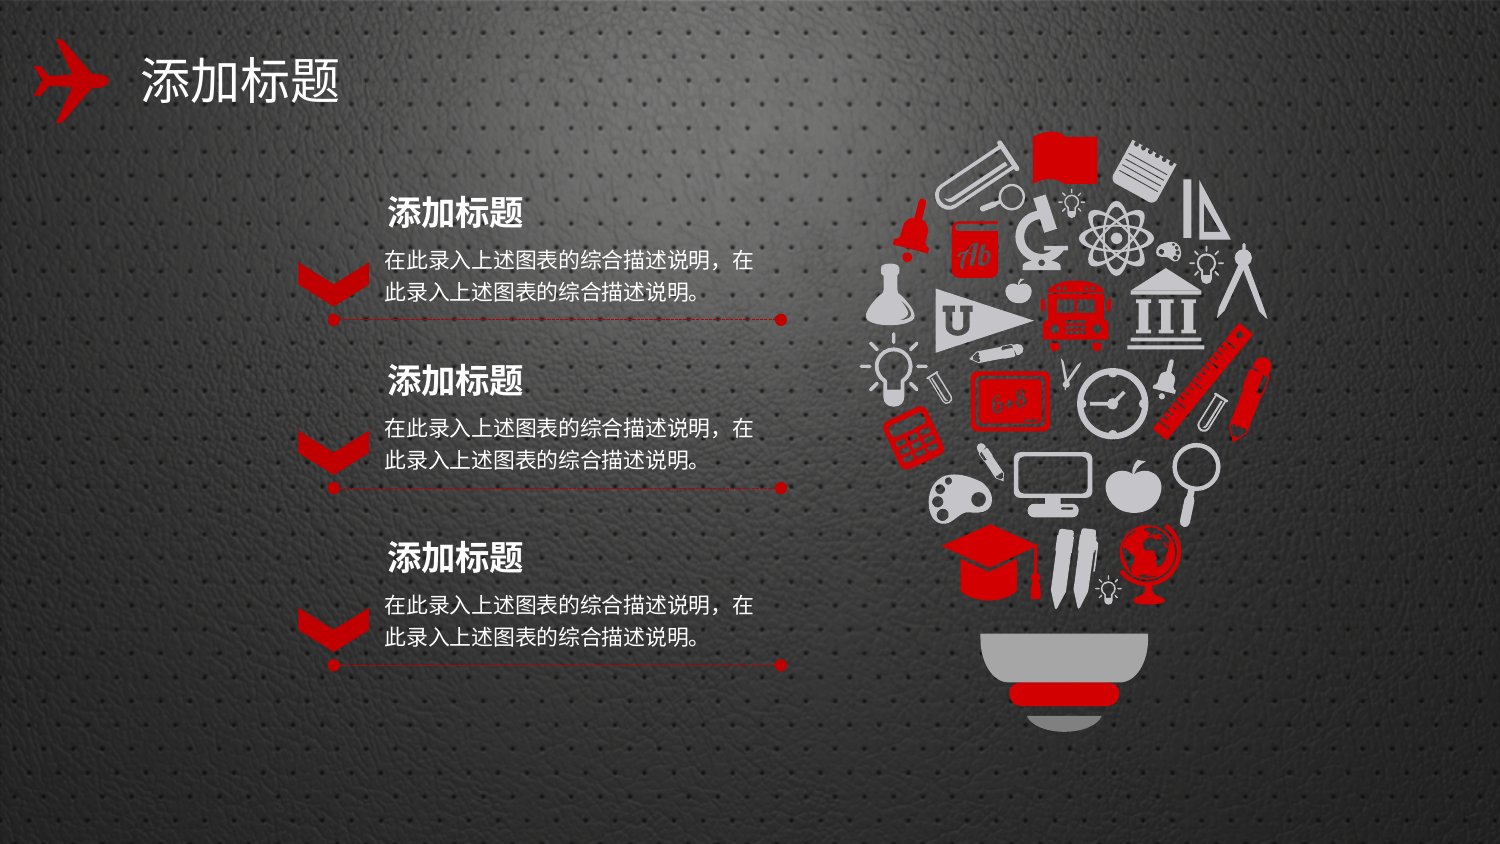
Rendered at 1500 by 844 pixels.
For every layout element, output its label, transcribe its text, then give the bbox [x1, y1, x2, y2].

picture [0, 0, 1500, 844]
text_box [1136, 299, 1152, 304]
text_box [1158, 393, 1165, 400]
text_box [909, 341, 919, 352]
text_box [1050, 551, 1072, 603]
text_box [1189, 250, 1219, 284]
text_box [1172, 442, 1221, 491]
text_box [1105, 459, 1162, 513]
text_box [1043, 294, 1109, 340]
text_box 在此录入上述图表的综合描述说明，在此录入上述图表的综合描述说明。 [373, 235, 781, 310]
text_box [1117, 239, 1133, 255]
text_box 添加标题 [376, 184, 536, 235]
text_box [941, 524, 1042, 601]
text_box [970, 371, 1050, 432]
text_box [902, 252, 913, 263]
text_box [1062, 188, 1086, 218]
text_box [1197, 396, 1226, 432]
text_box [1125, 217, 1130, 225]
text_box [998, 183, 1026, 211]
text_box [859, 364, 872, 369]
text_box [1152, 359, 1176, 394]
text_box [1032, 131, 1098, 185]
text_box [1161, 304, 1171, 333]
text_box [1077, 368, 1149, 440]
text_box [1106, 298, 1111, 312]
text_box [1076, 601, 1083, 609]
text_box [1183, 179, 1192, 238]
text_box [1199, 179, 1231, 240]
text_box [1152, 322, 1254, 441]
text_box [916, 364, 928, 369]
text_box [1130, 268, 1202, 291]
text_box [969, 344, 1024, 364]
text_box [1140, 228, 1155, 249]
text_box [1110, 232, 1123, 245]
text_box [883, 406, 945, 470]
text_box [892, 198, 930, 254]
text_box [1234, 249, 1252, 265]
text_box [1216, 262, 1247, 319]
text_box [1228, 357, 1272, 443]
text_box [1080, 528, 1097, 536]
text_box [1100, 222, 1116, 238]
text_box [1158, 329, 1174, 334]
text_box [1179, 495, 1195, 528]
text_box [297, 260, 371, 308]
text_box [1112, 139, 1177, 203]
text_box [1050, 342, 1060, 352]
text_box 添加标题 [376, 530, 536, 581]
text_box [1130, 337, 1202, 342]
text_box [1095, 247, 1109, 252]
text_box [980, 201, 997, 212]
text_box [1138, 304, 1149, 333]
text_box [1058, 528, 1074, 536]
text_box [1123, 224, 1138, 230]
text_box [979, 632, 1150, 684]
text_box [1183, 304, 1194, 333]
text_box [1088, 238, 1116, 267]
text_box [1040, 298, 1045, 312]
text_box [1060, 358, 1067, 383]
text_box [976, 443, 1004, 482]
text_box [1053, 602, 1060, 610]
text_box [1156, 241, 1182, 262]
text_box [1009, 684, 1120, 707]
text_box [951, 221, 998, 278]
text_box [1242, 242, 1246, 253]
text_box [865, 263, 915, 326]
text_box [1005, 283, 1032, 304]
text_box [1158, 299, 1174, 304]
text_box [1073, 551, 1094, 603]
text_box [931, 377, 949, 402]
text_box [1093, 539, 1099, 572]
text_box [1187, 487, 1196, 496]
text_box [869, 381, 879, 392]
text_box 添加标题 [125, 41, 737, 118]
text_box [1092, 342, 1102, 352]
text_box [1136, 329, 1152, 334]
text_box [1202, 400, 1223, 429]
text_box [1106, 200, 1127, 214]
text_box 添加标题 [376, 353, 536, 404]
text_box 在此录入上述图表的综合描述说明，在此录入上述图表的综合描述说明。 [373, 404, 781, 479]
text_box [1078, 228, 1093, 249]
text_box [33, 39, 109, 123]
text_box [1017, 278, 1025, 288]
text_box [1243, 262, 1268, 320]
text_box [1013, 452, 1093, 518]
text_box [1065, 362, 1082, 384]
text_box [1095, 224, 1110, 230]
text_box [1088, 209, 1145, 267]
text_box [1181, 299, 1196, 304]
text_box [1124, 247, 1138, 252]
text_box [1025, 714, 1103, 733]
text_box [297, 605, 371, 654]
text_box [892, 332, 896, 345]
text_box [1103, 252, 1108, 260]
text_box [944, 161, 1008, 202]
text_box [1015, 194, 1068, 271]
text_box [297, 428, 371, 477]
text_box [1077, 534, 1097, 553]
text_box [1106, 262, 1127, 276]
text_box [997, 140, 1020, 172]
text_box [1127, 345, 1205, 350]
text_box [928, 374, 953, 404]
text_box [926, 371, 939, 380]
text_box [874, 347, 913, 407]
text_box [928, 474, 992, 524]
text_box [1118, 524, 1181, 605]
text_box [909, 381, 919, 392]
text_box [1095, 579, 1118, 605]
text_box 在此录入上述图表的综合描述说明，在此录入上述图表的综合描述说明。 [373, 581, 781, 656]
text_box [1090, 390, 1126, 410]
text_box [1103, 217, 1108, 225]
text_box [1047, 280, 1104, 293]
text_box [1214, 392, 1229, 403]
text_box [1130, 291, 1202, 295]
text_box [1117, 209, 1145, 238]
text_box [869, 341, 879, 352]
text_box [935, 288, 1035, 353]
text_box [1125, 252, 1130, 260]
text_box [1062, 381, 1070, 388]
text_box [1055, 534, 1074, 553]
text_box [935, 145, 1014, 210]
